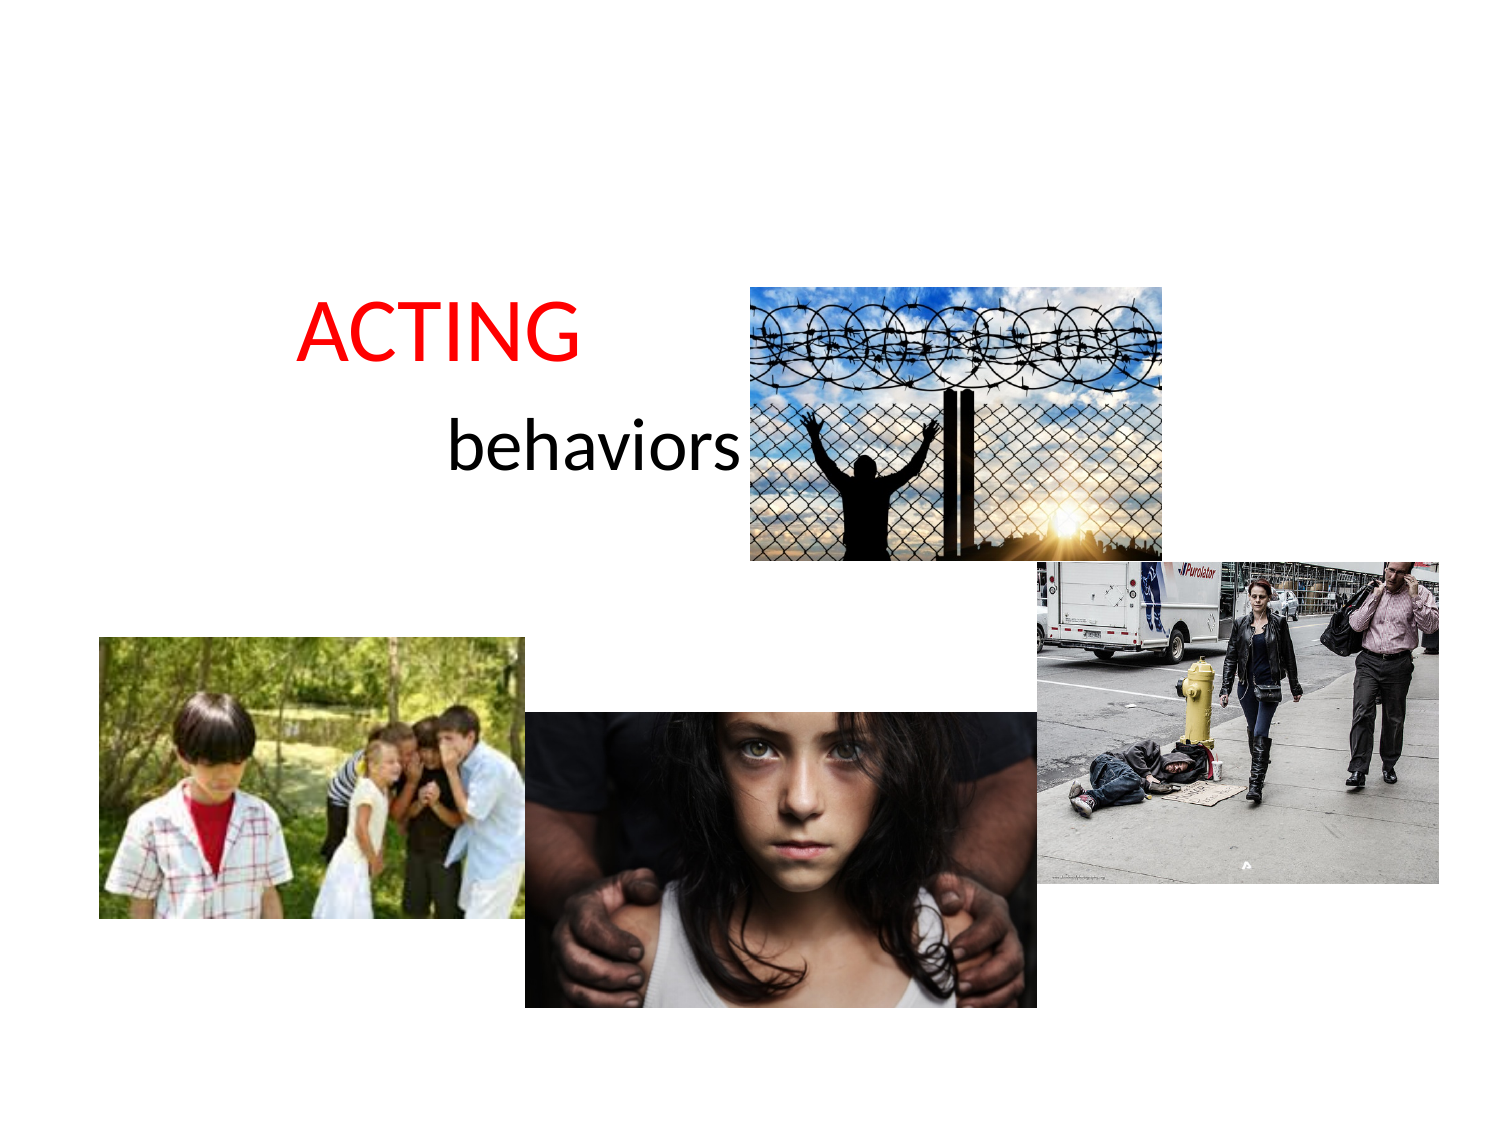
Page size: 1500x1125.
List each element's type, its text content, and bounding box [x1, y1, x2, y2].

picture [749, 287, 1162, 561]
list ACTING behaviors [75, 262, 1425, 1005]
picture [99, 562, 1439, 1008]
